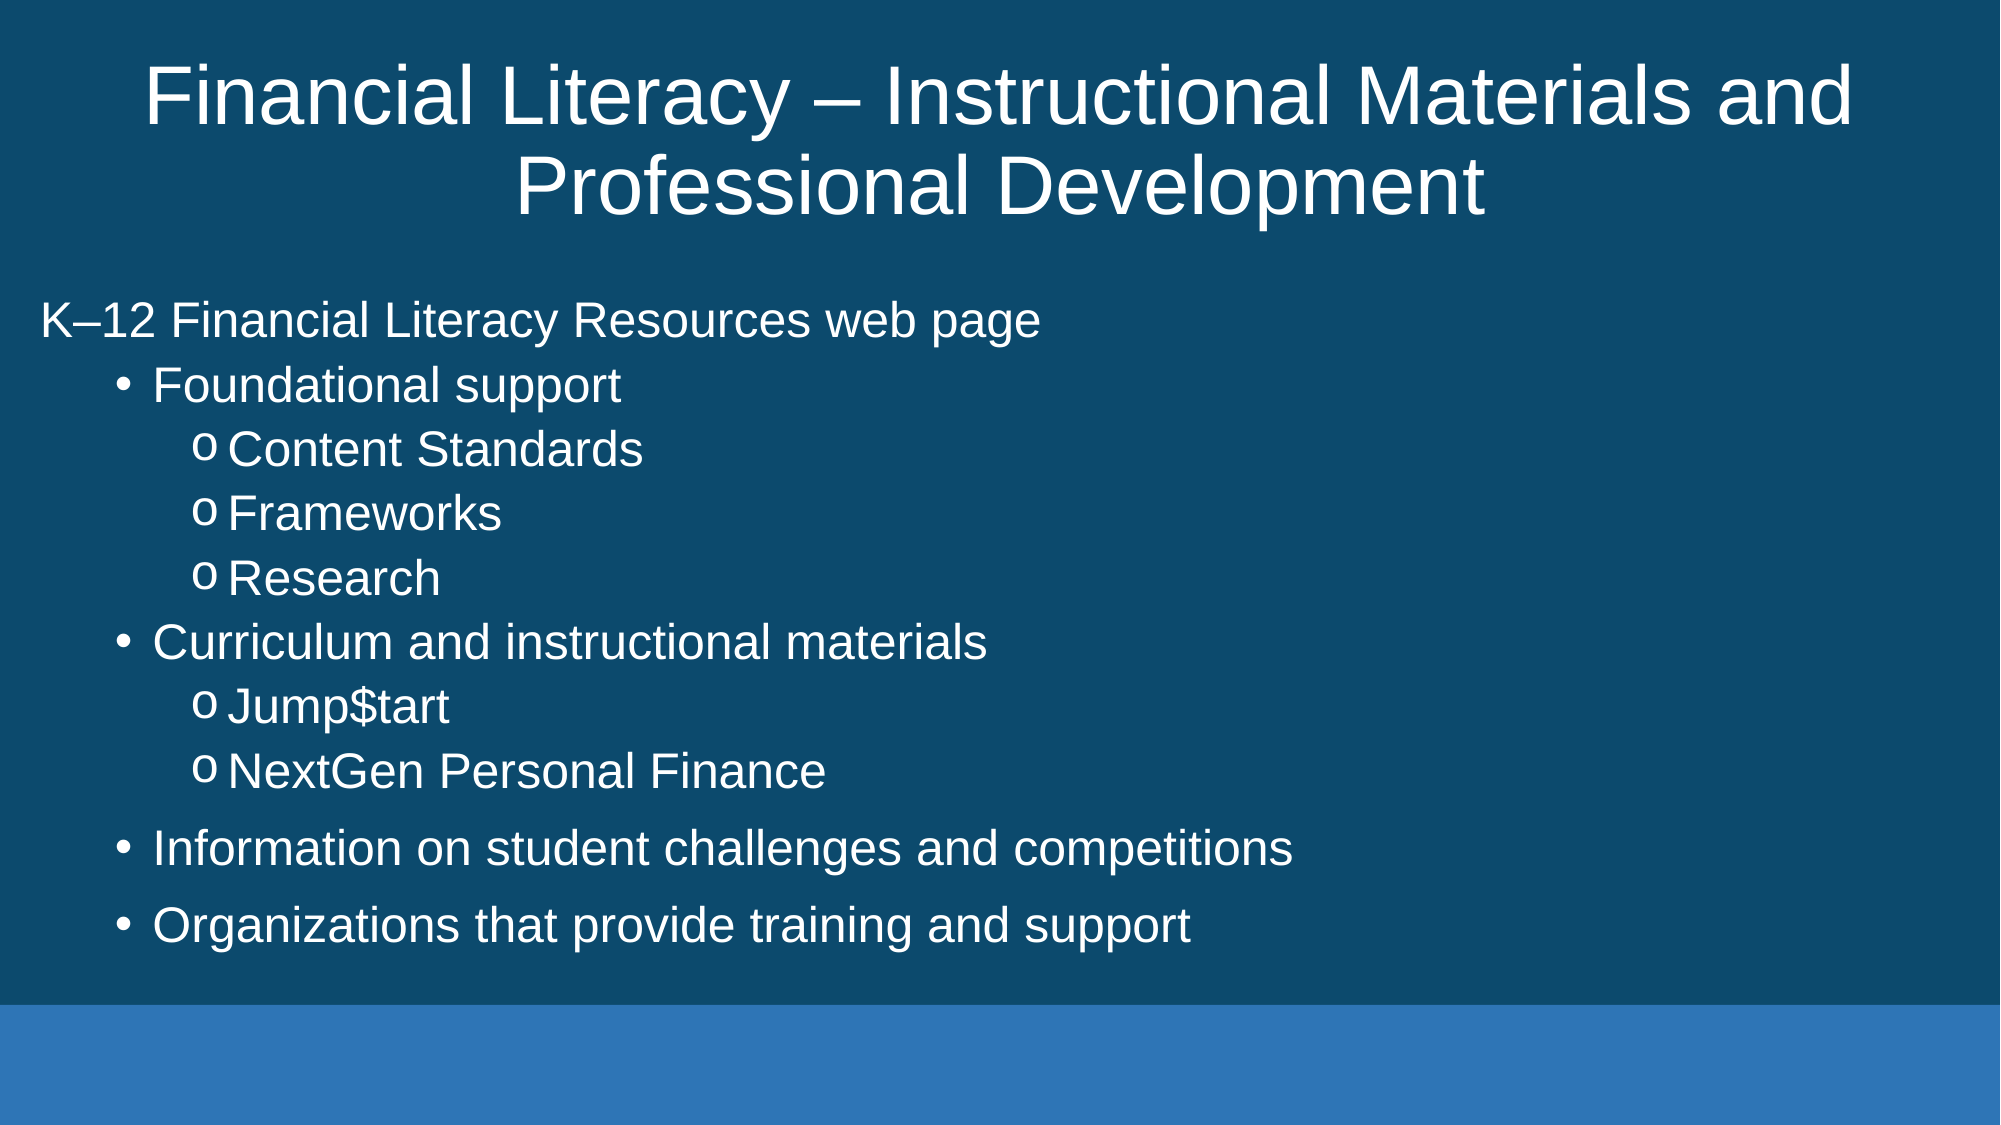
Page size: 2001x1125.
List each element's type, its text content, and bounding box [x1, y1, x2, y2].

title Financial Literacy – Instructional Materials and Professional Development [24, 33, 1975, 251]
list K–12 Financial Literacy Resources web page Foundational support Content Standards Frameworks Research Curriculum and instructional materials Jump$tart NextGen Personal Finance Information on student challenges and competitions Organizations that provide training and support [24, 287, 1975, 1053]
